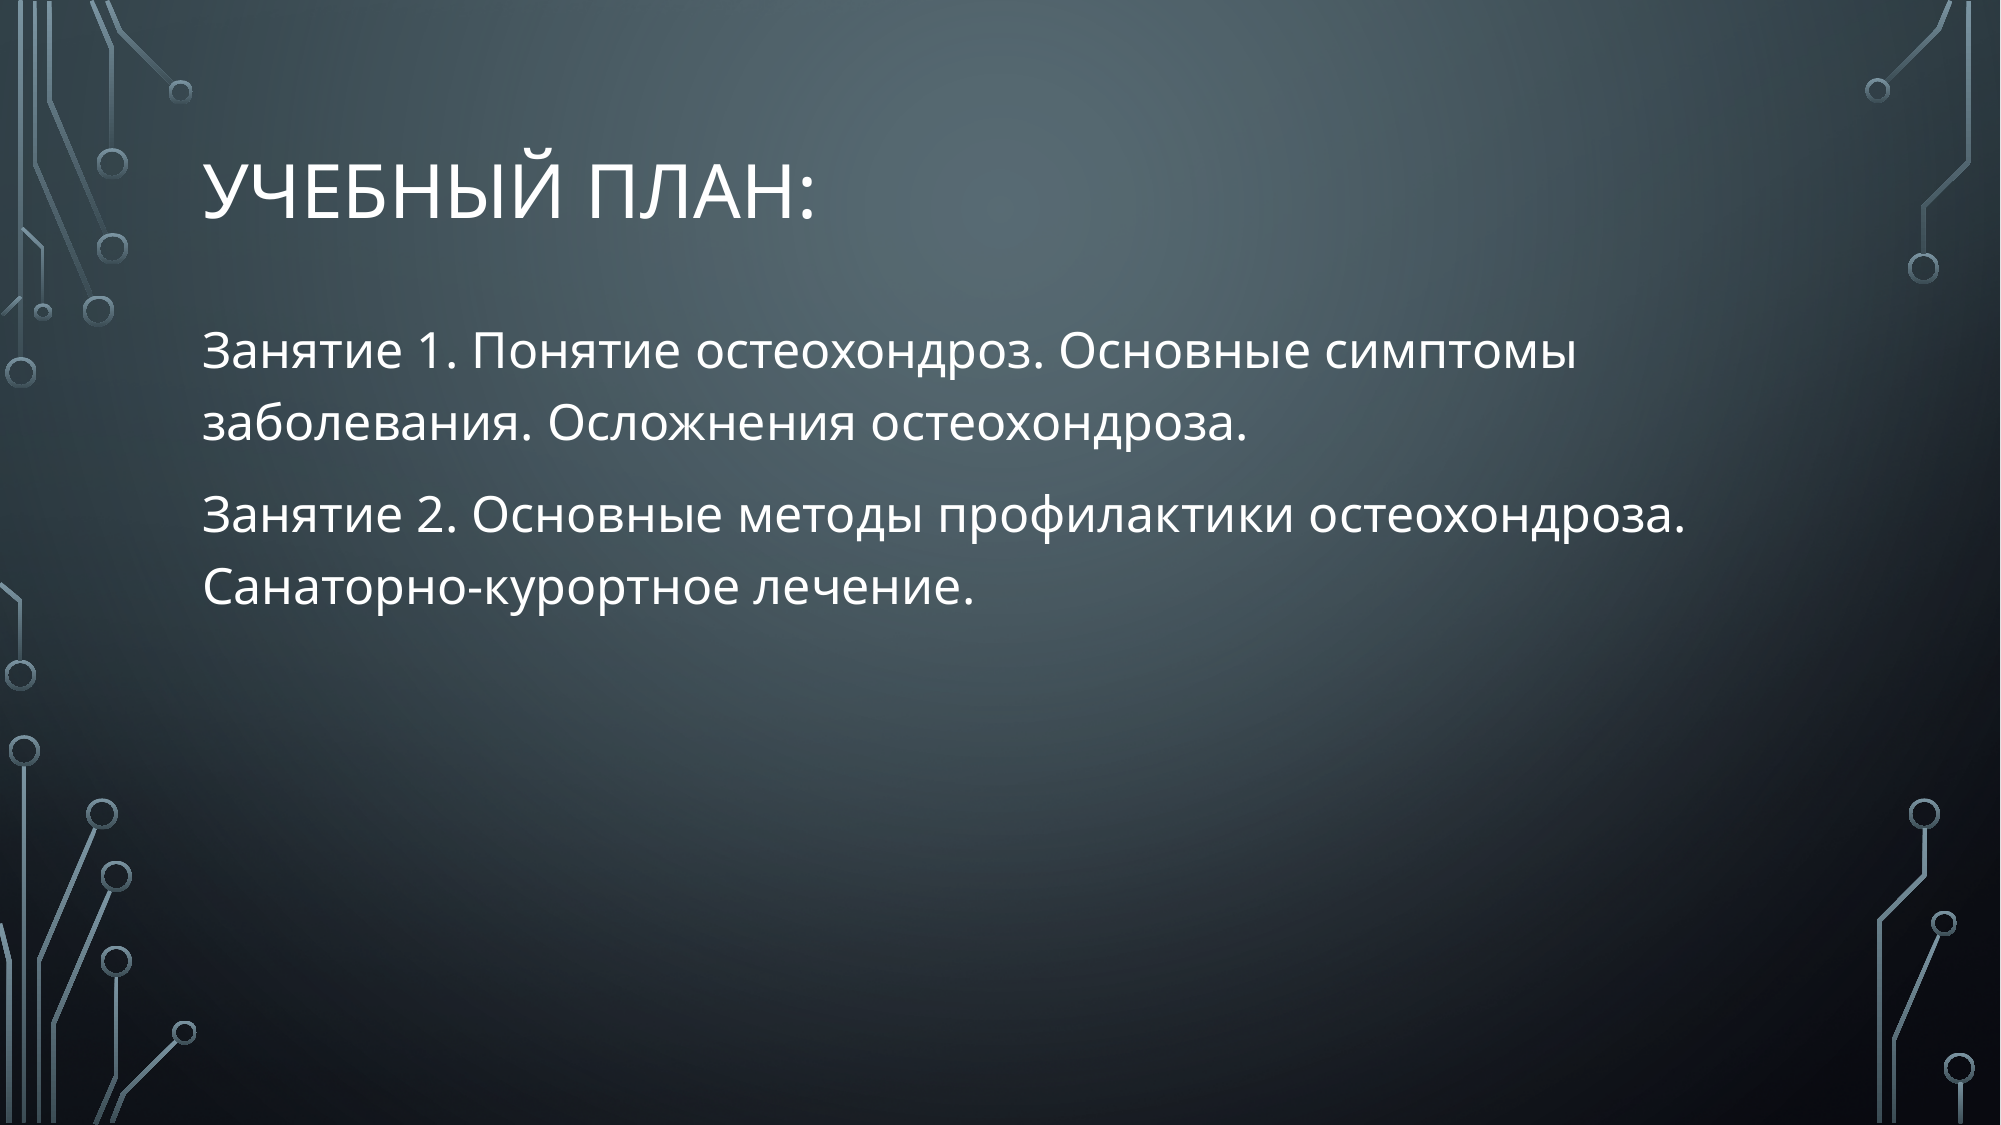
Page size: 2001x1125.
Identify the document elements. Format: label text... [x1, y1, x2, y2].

title Учебный план: [187, 101, 1813, 287]
list Занятие 1. Понятие остеохондроз. Основные симптомы заболевания. Осложнения остеохондроза. Занятие 2. Основные методы профилактики остеохондроза. Санаторно-курортное лечение. [187, 298, 1813, 950]
